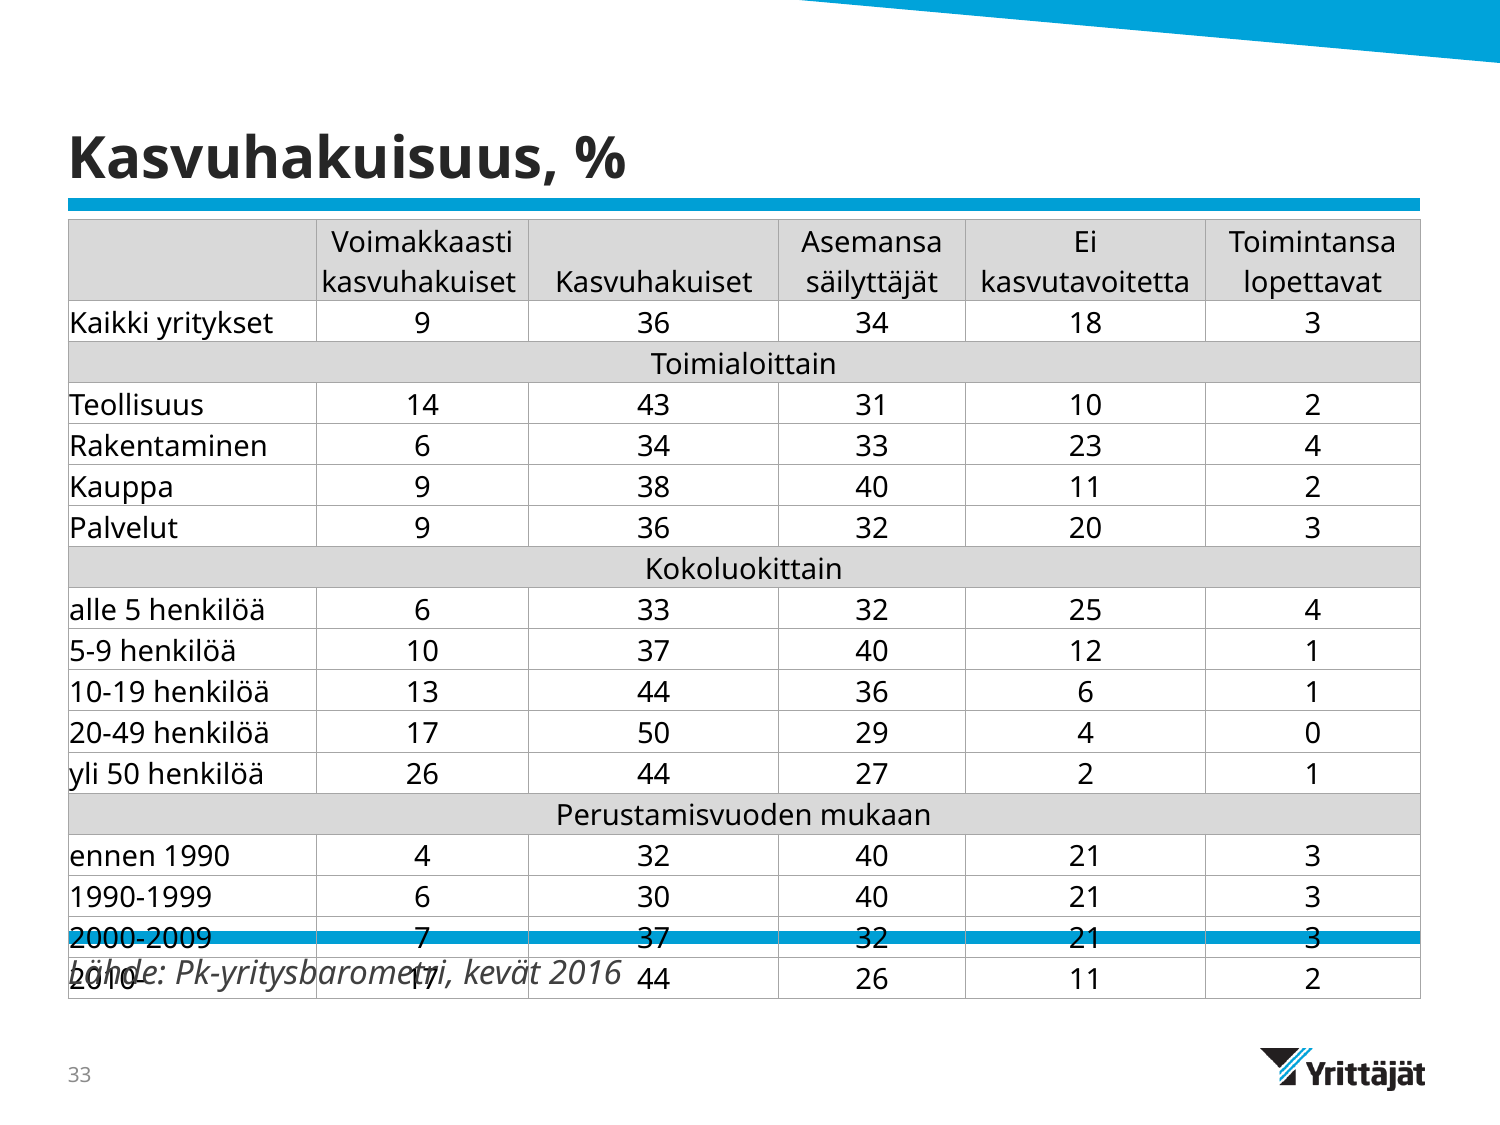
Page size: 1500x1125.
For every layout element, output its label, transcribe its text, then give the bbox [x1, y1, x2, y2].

table_cell 21 [966, 835, 1205, 875]
table_header Toimintansa lopettavat [1206, 220, 1420, 300]
table_cell Palvelut [69, 506, 316, 546]
table_cell 1990-1999 [69, 876, 316, 916]
table_cell 36 [779, 670, 965, 710]
table_cell 2 [1206, 383, 1420, 423]
table_cell 26 [317, 753, 528, 793]
table_cell 3 [1206, 876, 1420, 916]
table_cell 33 [529, 588, 778, 628]
table_cell 1 [1206, 753, 1420, 793]
table_cell 37 [529, 917, 778, 943]
table_cell 4 [966, 711, 1205, 752]
table_cell 17 [317, 711, 528, 752]
table_cell 29 [779, 711, 965, 752]
table_cell 6 [317, 876, 528, 916]
table_cell Kaikki yritykset [69, 301, 316, 341]
list Lähde: Pk-yritysbarometri, kevät 2016 [67, 943, 1421, 1009]
table_cell 10 [317, 629, 528, 669]
table_cell 34 [779, 301, 965, 341]
table_cell 36 [529, 506, 778, 546]
table_cell 44 [529, 670, 778, 710]
table_header Asemansa säilyttäjät [779, 220, 965, 300]
table_cell 3 [1206, 835, 1420, 875]
table_cell 32 [529, 835, 778, 875]
table_cell 21 [966, 876, 1205, 916]
table_header Ei kasvutavoitetta [966, 220, 1205, 300]
table_cell 6 [966, 670, 1205, 710]
table_cell 9 [317, 506, 528, 546]
table_cell 7 [317, 917, 528, 943]
table_cell 14 [317, 383, 528, 423]
table_cell 10 [966, 383, 1205, 423]
table_cell 1 [1206, 629, 1420, 669]
table_cell 10-19 henkilöä [69, 670, 316, 710]
slide_number 33 [67, 1045, 139, 1106]
table_cell 9 [317, 465, 528, 505]
table_cell 25 [966, 588, 1205, 628]
table_cell alle 5 henkilöä [69, 588, 316, 628]
table_cell 32 [779, 917, 965, 943]
table_cell 3 [1206, 506, 1420, 546]
table_cell 3 [1206, 301, 1420, 341]
table_cell 34 [529, 424, 778, 464]
table_header Voimakkaasti kasvuhakuiset [317, 220, 528, 300]
table_cell 12 [966, 629, 1205, 669]
table_cell 23 [966, 424, 1205, 464]
table_cell 6 [317, 424, 528, 464]
table_cell 0 [1206, 711, 1420, 752]
table_cell 31 [779, 383, 965, 423]
picture [1289, 1053, 1303, 1067]
table_cell 2 [1206, 465, 1420, 505]
table_cell 2000-2009 [69, 917, 316, 943]
table_cell 18 [966, 301, 1205, 341]
table_cell 21 [966, 917, 1205, 943]
table_cell 40 [779, 629, 965, 669]
table_cell 43 [529, 383, 778, 423]
table_cell 20 [966, 506, 1205, 546]
table_cell Teollisuus [69, 383, 316, 423]
table_cell 5-9 henkilöä [69, 629, 316, 669]
table_cell 27 [779, 753, 965, 793]
table_cell Kokoluokittain [69, 547, 1420, 587]
table_cell Perustamisvuoden mukaan [69, 794, 1420, 834]
table_cell 40 [779, 876, 965, 916]
table_cell 50 [529, 711, 778, 752]
picture [1260, 1048, 1425, 1091]
title Kasvuhakuisuus, % [67, 48, 1418, 191]
table_cell Toimialoittain [69, 342, 1420, 382]
table_cell 4 [317, 835, 528, 875]
table_cell 40 [779, 835, 965, 875]
table_cell 13 [317, 670, 528, 710]
table_header [69, 220, 316, 300]
table_cell 36 [529, 301, 778, 341]
table_cell 32 [779, 588, 965, 628]
table_cell 37 [529, 629, 778, 669]
table_cell 11 [966, 465, 1205, 505]
table_cell 20-49 henkilöä [69, 711, 316, 752]
table_cell Rakentaminen [69, 424, 316, 464]
table_cell 38 [529, 465, 778, 505]
table_cell ennen 1990 [69, 835, 316, 875]
table_cell yli 50 henkilöä [69, 753, 316, 793]
table_cell 33 [779, 424, 965, 464]
table_cell 4 [1206, 588, 1420, 628]
table_cell 2 [966, 753, 1205, 793]
table_cell 40 [779, 465, 965, 505]
table_cell Kauppa [69, 465, 316, 505]
table_cell 1 [1206, 670, 1420, 710]
table_cell 44 [529, 753, 778, 793]
table_cell 9 [317, 301, 528, 341]
table_cell 3 [1206, 917, 1420, 943]
table_cell 32 [779, 506, 965, 546]
table_cell 4 [1206, 424, 1420, 464]
table_header Kasvuhakuiset [529, 220, 778, 300]
table_cell 6 [317, 588, 528, 628]
table_cell 30 [529, 876, 778, 916]
